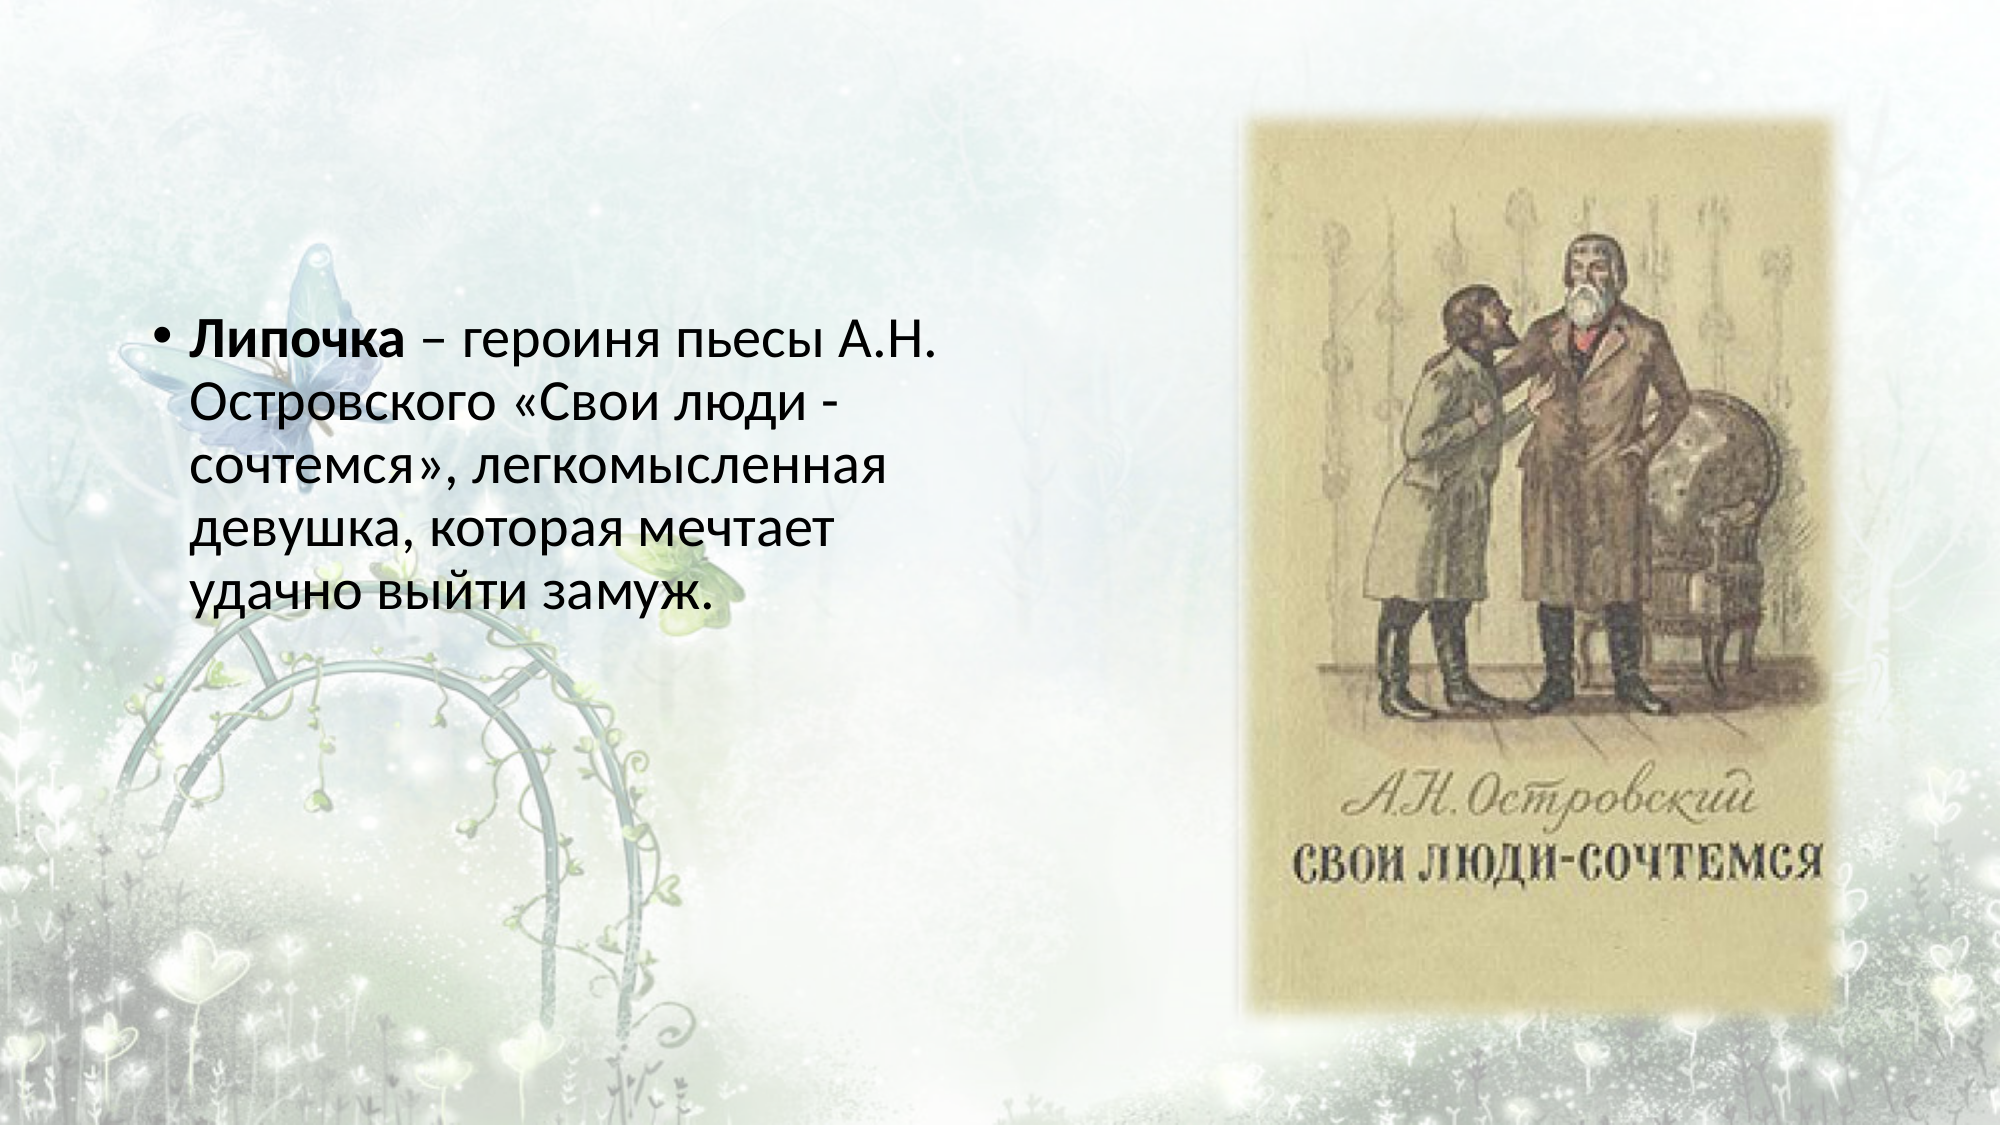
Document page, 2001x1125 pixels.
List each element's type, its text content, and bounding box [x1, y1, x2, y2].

list Липочка – героиня пьесы А.Н. Островского «Свои люди -сочтемся», легкомысленная девушка, которая мечтает удачно выйти замуж. [137, 299, 988, 1014]
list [1229, 101, 1851, 1033]
